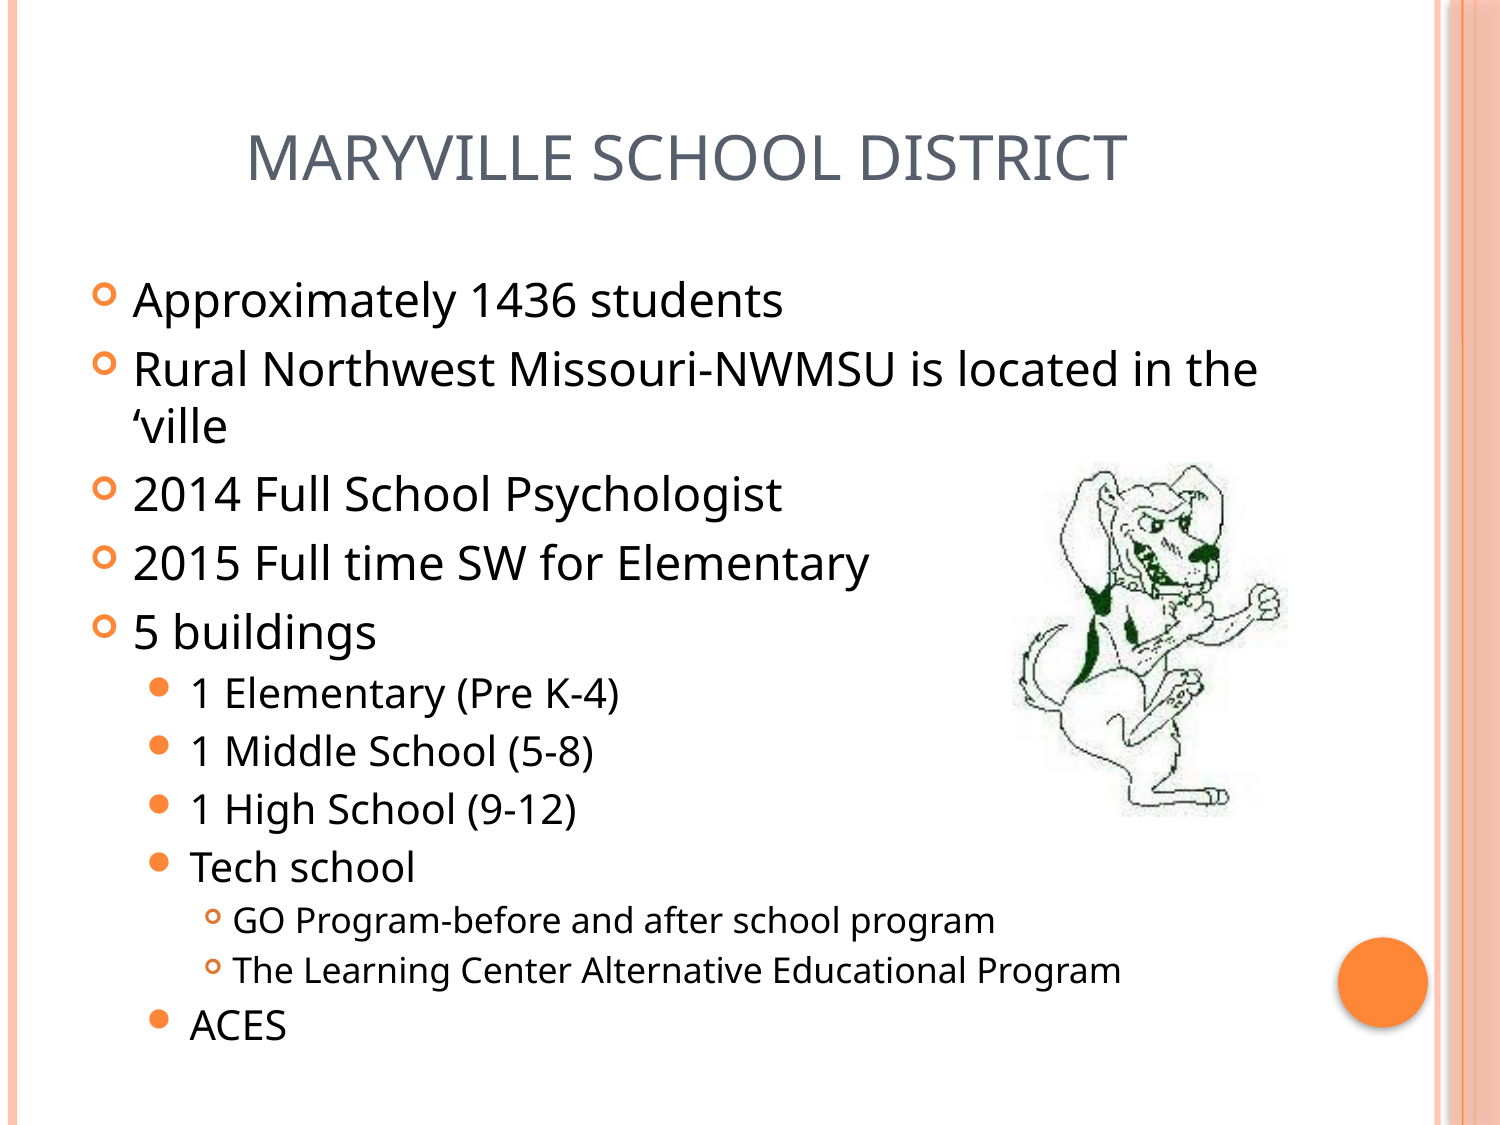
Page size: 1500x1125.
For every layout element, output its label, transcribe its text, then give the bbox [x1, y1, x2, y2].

title Maryville school district [75, 45, 1300, 200]
picture [1011, 461, 1288, 818]
list Approximately 1436 students Rural Northwest Missouri-NWMSU is located in the ‘ville 2014 Full School Psychologist 2015 Full time SW for Elementary 5 buildings 1 Elementary (Pre K-4) 1 Middle School (5-8) 1 High School (9-12) Tech school GO Program-before and after school program The Learning Center Alternative Educational Program ACES [75, 262, 1300, 1062]
